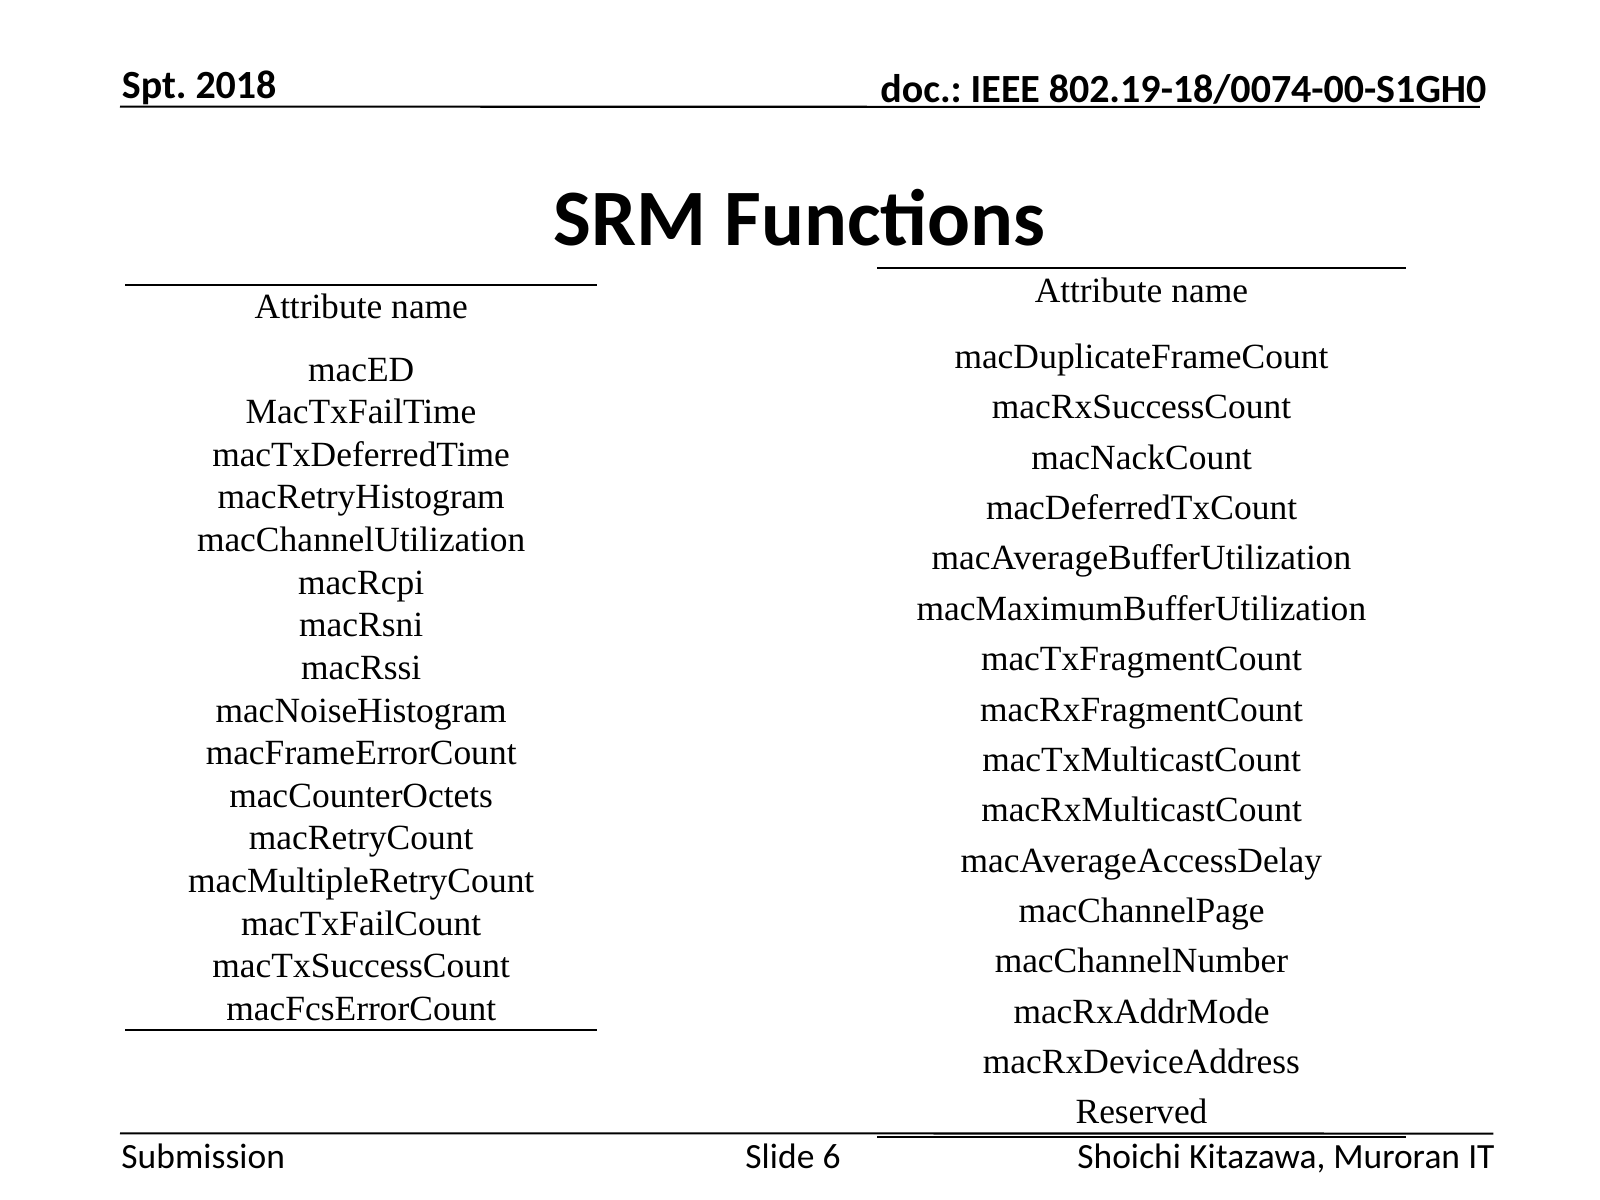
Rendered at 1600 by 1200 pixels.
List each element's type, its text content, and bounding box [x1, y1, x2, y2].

table_cell macTxDeferredTime [125, 433, 597, 476]
table_cell macDeferredTxCount [877, 482, 1406, 533]
table_cell macNoiseHistogram [125, 689, 597, 731]
table_cell macRetryCount [125, 817, 597, 859]
table_header Attribute name [125, 286, 597, 348]
table_cell macED [125, 348, 597, 390]
slide_number Slide 6 [733, 1132, 854, 1197]
table_cell macMaximumBufferUtilization [877, 583, 1406, 633]
table_cell macTxFailCount [125, 902, 597, 945]
table_cell macRxFragmentCount [877, 684, 1406, 734]
table_cell macFrameErrorCount [125, 731, 597, 774]
table_cell macChannelPage [877, 885, 1406, 936]
table_cell MacTxFailTime [125, 390, 597, 433]
table_cell macRsni [125, 603, 597, 646]
table_cell macRetryHistogram [125, 476, 597, 518]
table_cell macChannelNumber [877, 936, 1406, 986]
table_cell macMultipleRetryCount [125, 859, 597, 902]
table_cell macTxMulticastCount [877, 734, 1406, 785]
footer Shoichi Kitazawa, Muroran IT [937, 1132, 1495, 1177]
table_cell macRxSuccessCount [877, 382, 1406, 432]
table_header Attribute name [877, 269, 1406, 331]
slide_number Spt. 2018 [121, 58, 451, 107]
table_cell macRxMulticastCount [877, 785, 1406, 835]
table_cell Reserved [877, 1087, 1406, 1136]
table_cell macAverageAccessDelay [877, 835, 1406, 885]
title SRM Functions [119, 119, 1480, 307]
table_cell macTxSuccessCount [125, 945, 597, 987]
table_cell macRcpi [125, 561, 597, 603]
table_cell macNackCount [877, 432, 1406, 482]
table_cell macAverageBufferUtilization [877, 533, 1406, 583]
table_cell macChannelUtilization [125, 518, 597, 561]
table_cell macDuplicateFrameCount [877, 331, 1406, 382]
table_cell macRxDeviceAddress [877, 1036, 1406, 1087]
table_cell macFcsErrorCount [125, 987, 597, 1029]
table_cell macRssi [125, 646, 597, 689]
table_cell macCounterOctets [125, 774, 597, 817]
table_cell macTxFragmentCount [877, 633, 1406, 684]
table_cell macRxAddrMode [877, 986, 1406, 1036]
